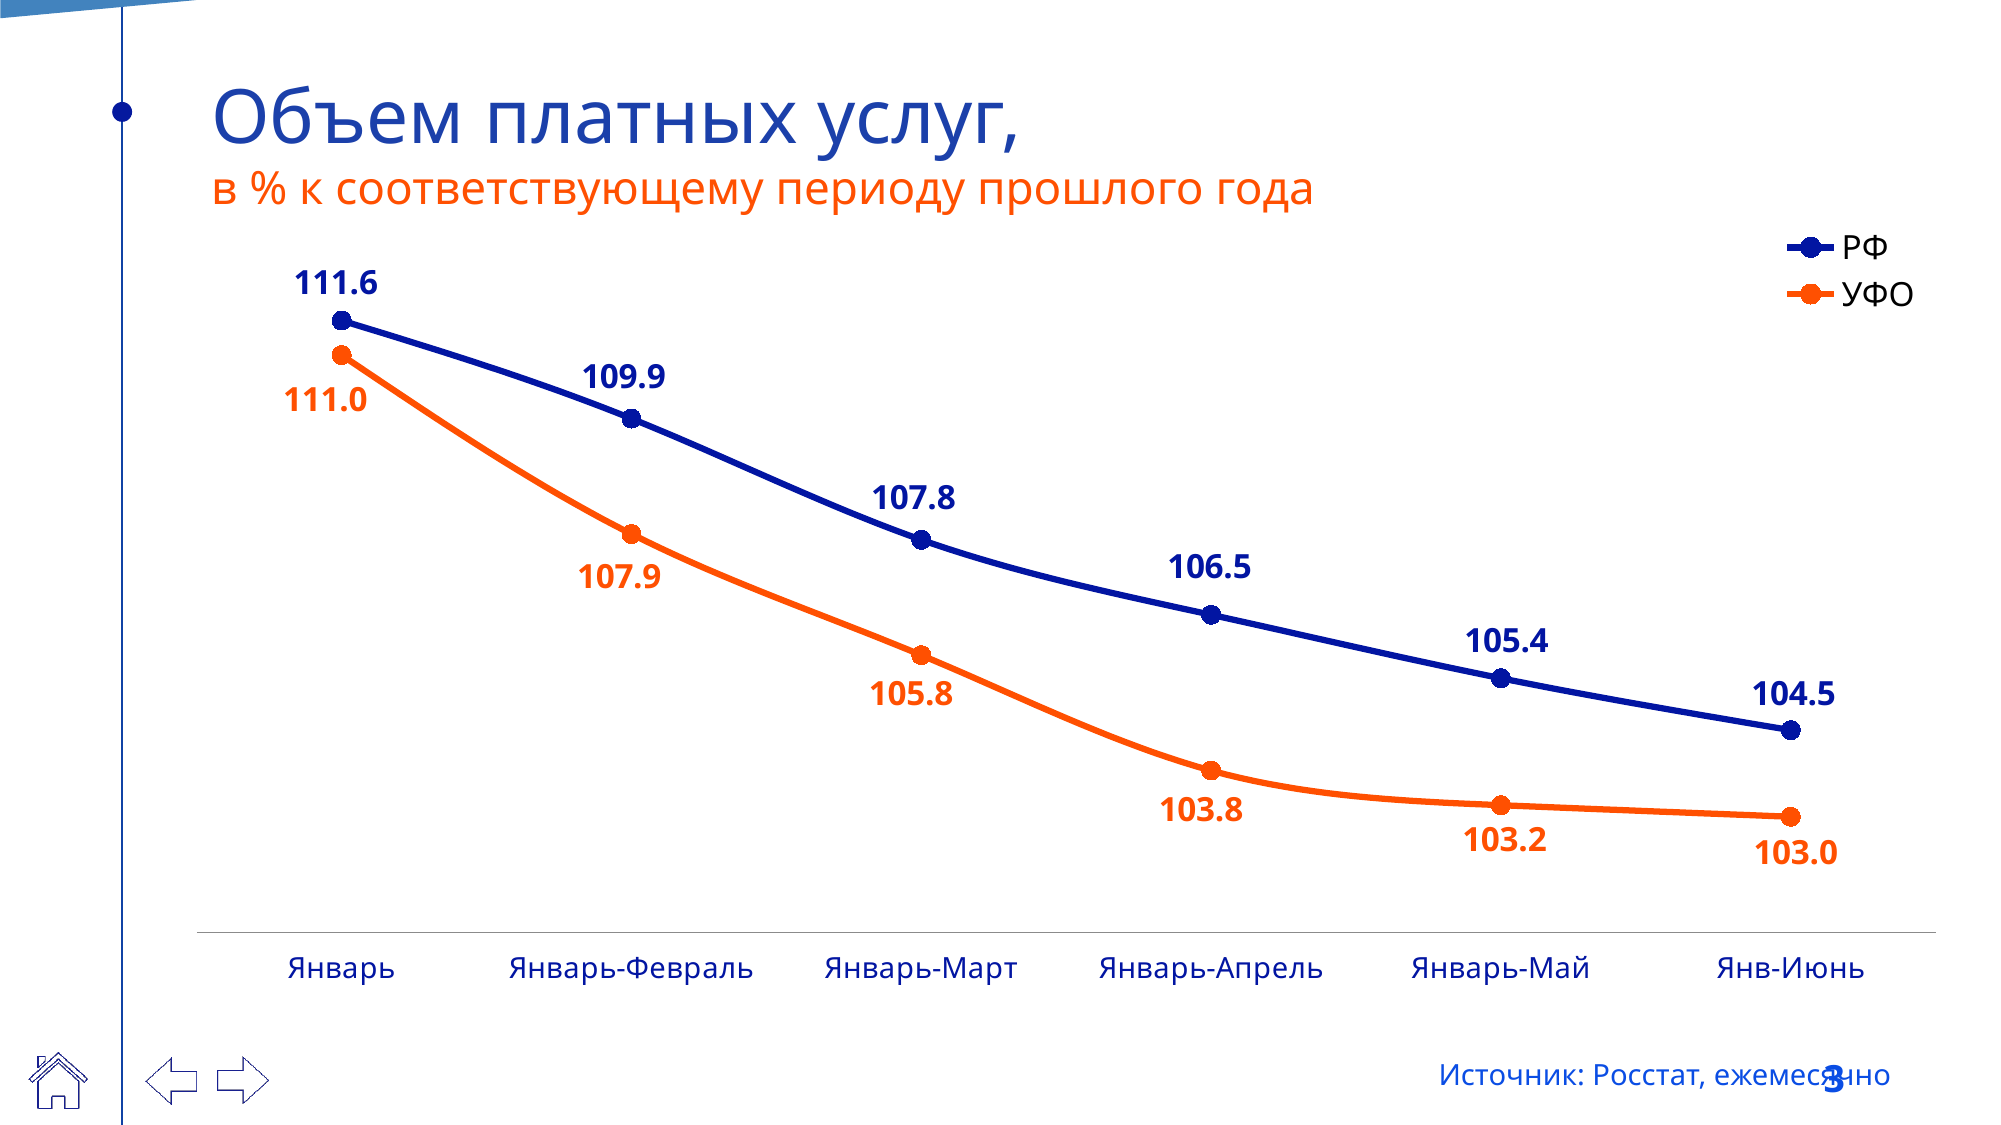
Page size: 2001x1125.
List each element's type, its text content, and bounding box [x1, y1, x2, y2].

picture [28, 1052, 88, 1109]
text_box [122, 100, 134, 123]
picture [217, 1056, 269, 1104]
picture [145, 1057, 197, 1105]
text_box 3 [1808, 1048, 2000, 1114]
text_box Объем платных услуг, в % к соответствующему периоду прошлого года [196, 60, 1962, 221]
text_box Источник: Росстат, ежемесячно [1418, 1046, 1912, 1102]
text_box [122, 0, 197, 8]
text_box [111, 101, 121, 123]
chart [170, 222, 1946, 1007]
text_box [0, 0, 121, 20]
